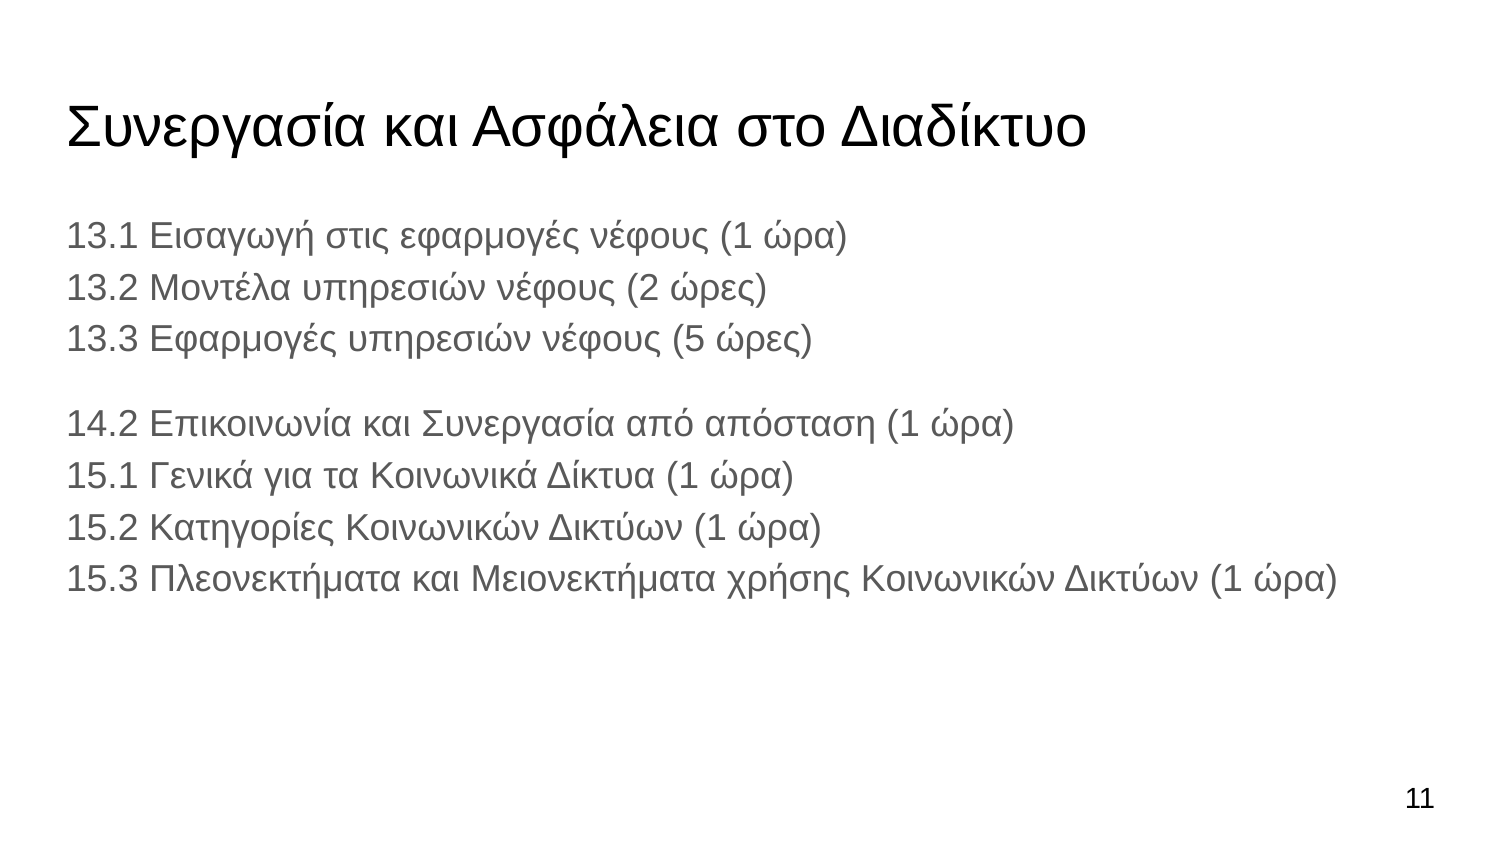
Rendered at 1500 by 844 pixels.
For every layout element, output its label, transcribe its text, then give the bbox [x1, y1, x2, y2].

slide_number 11 [1389, 764, 1480, 830]
title Συνεργασία και Ασφάλεια στο Διαδίκτυο [51, 72, 1449, 167]
list 13.1 Εισαγωγή στις εφαρμογές νέφους (1 ώρα) 13.2 Μοντέλα υπηρεσιών νέφους (2 ώρες) 13.3 Εφαρμογές υπηρεσιών νέφους (5 ώρες) 14.2 Επικοινωνία και Συνεργασία από απόσταση (1 ώρα) 15.1 Γενικά για τα Κοινωνικά Δίκτυα (1 ώρα) 15.2 Κατηγορίες Κοινωνικών Δικτύων (1 ώρα) 15.3 Πλεονεκτήματα και Μειονεκτήματα χρήσης Κοινωνικών Δικτύων (1 ώρα) [51, 189, 1449, 750]
